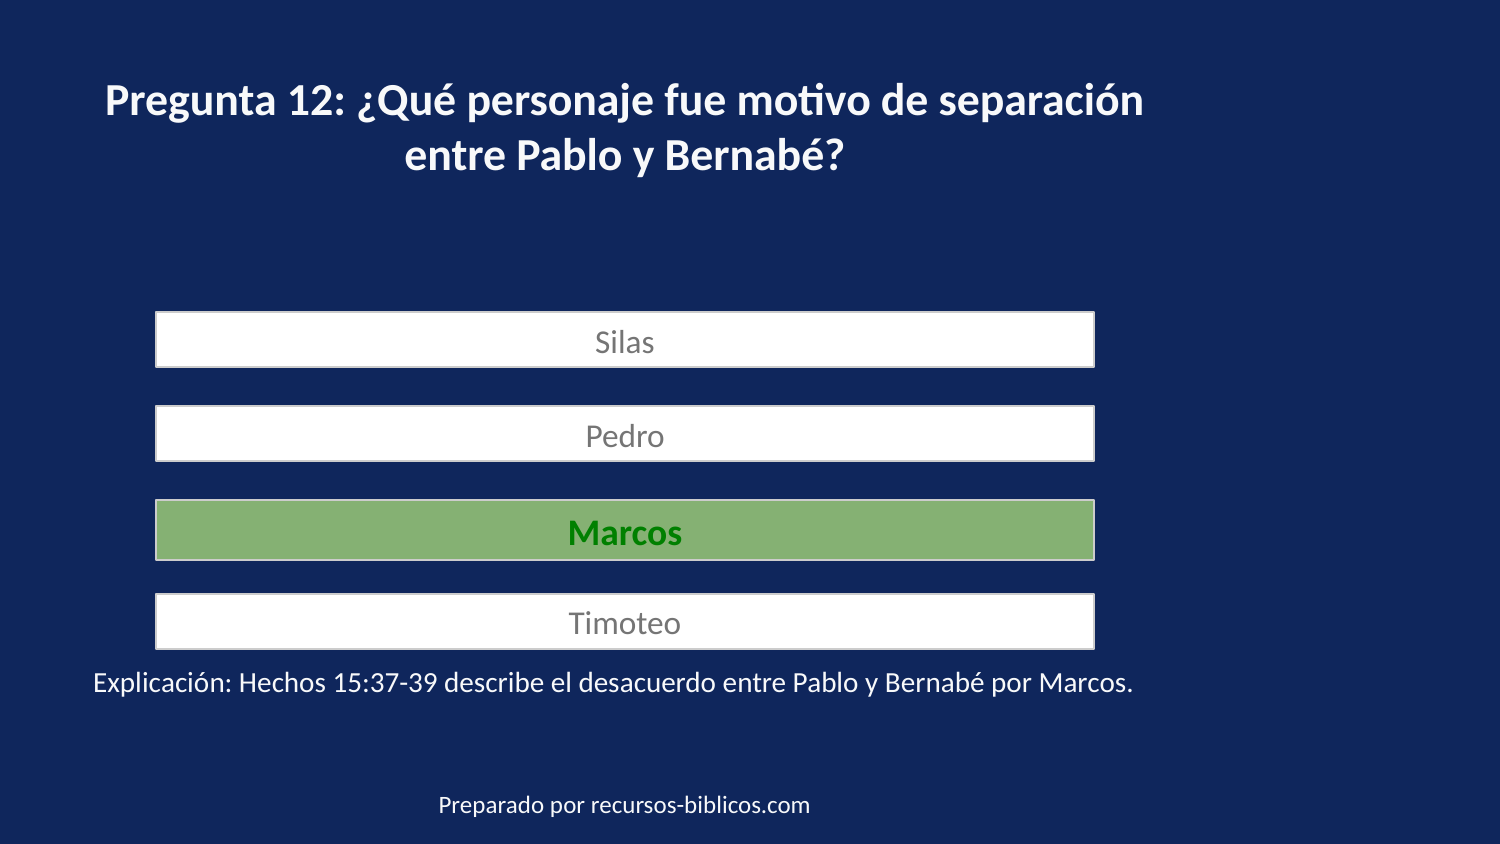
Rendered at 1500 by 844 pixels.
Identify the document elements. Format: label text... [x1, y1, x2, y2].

text_box Explicación: Hechos 15:37-39 describe el desacuerdo entre Pablo y Bernabé por Marcos. [78, 656, 1172, 707]
text_box Preparado por recursos-biblicos.com [78, 781, 1172, 827]
text_box Timoteo [156, 593, 1094, 649]
text_box Pedro [156, 406, 1094, 462]
text_box Pregunta 12: ¿Qué personaje fue motivo de separación entre Pablo y Bernabé? [78, 62, 1172, 188]
text_box Marcos [156, 499, 1094, 560]
text_box Silas [156, 312, 1094, 368]
